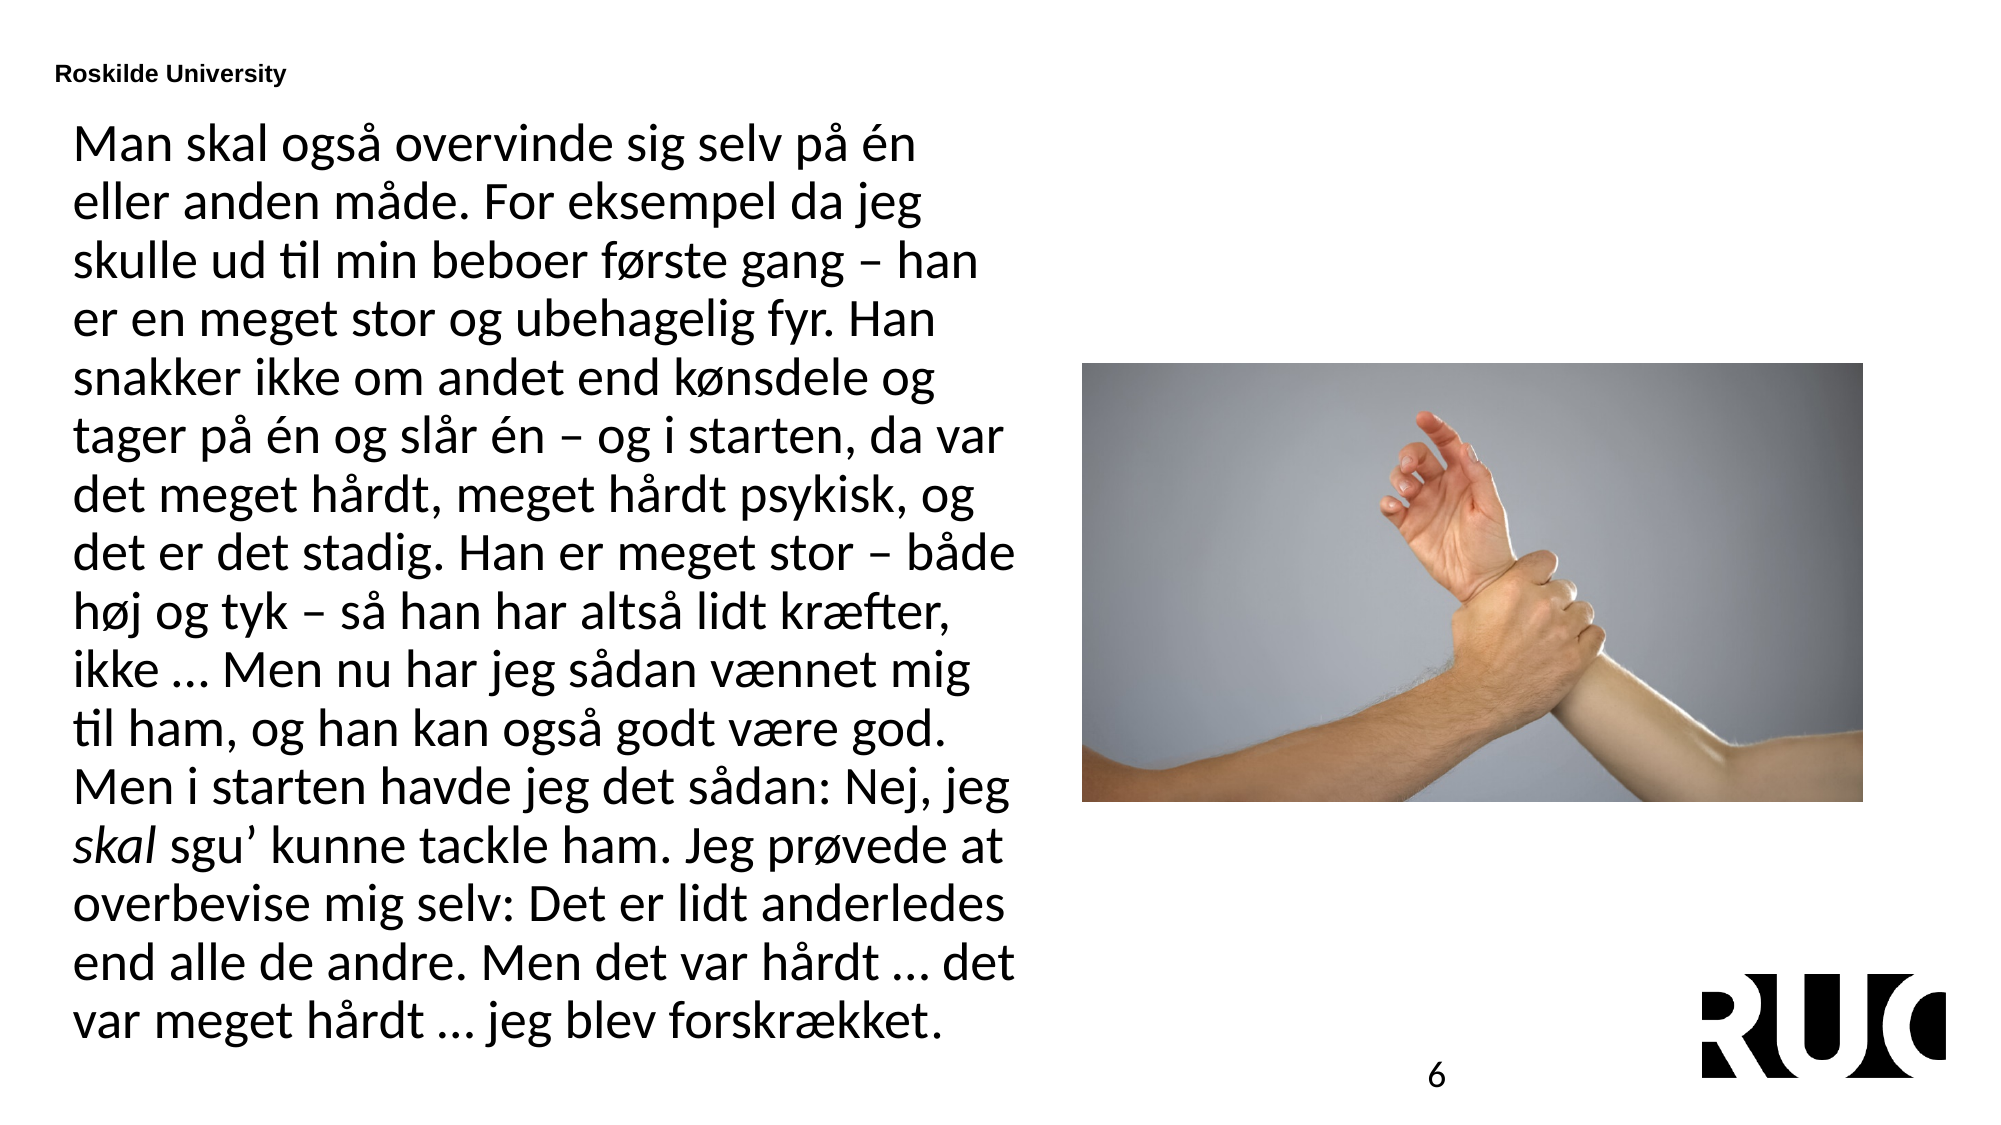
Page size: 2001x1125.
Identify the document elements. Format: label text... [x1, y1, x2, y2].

slide_number 6 [1412, 1042, 1863, 1103]
list Man skal også overvinde sig selv på én eller anden måde. For eksempel da jeg skulle ud til min beboer første gang – han er en meget stor og ubehagelig fyr. Han snakker ikke om andet end kønsdele og tager på én og slår én – og i starten, da var det meget hårdt, meget hårdt psykisk, og det er det stadig. Han er meget stor – både høj og tyk – så han har altså lidt kræfter, ikke … Men nu har jeg sådan vænnet mig til ham, og han kan også godt være god. Men i starten havde jeg det sådan: Nej, jeg skal sgu’ kunne tackle ham. Jeg prøvede at overbevise mig selv: Det er lidt anderledes end alle de andre. Men det var hårdt … det var meget hårdt … jeg blev forskrækket. [57, 107, 1040, 1081]
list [1082, 363, 1863, 802]
picture [1702, 974, 1946, 1078]
